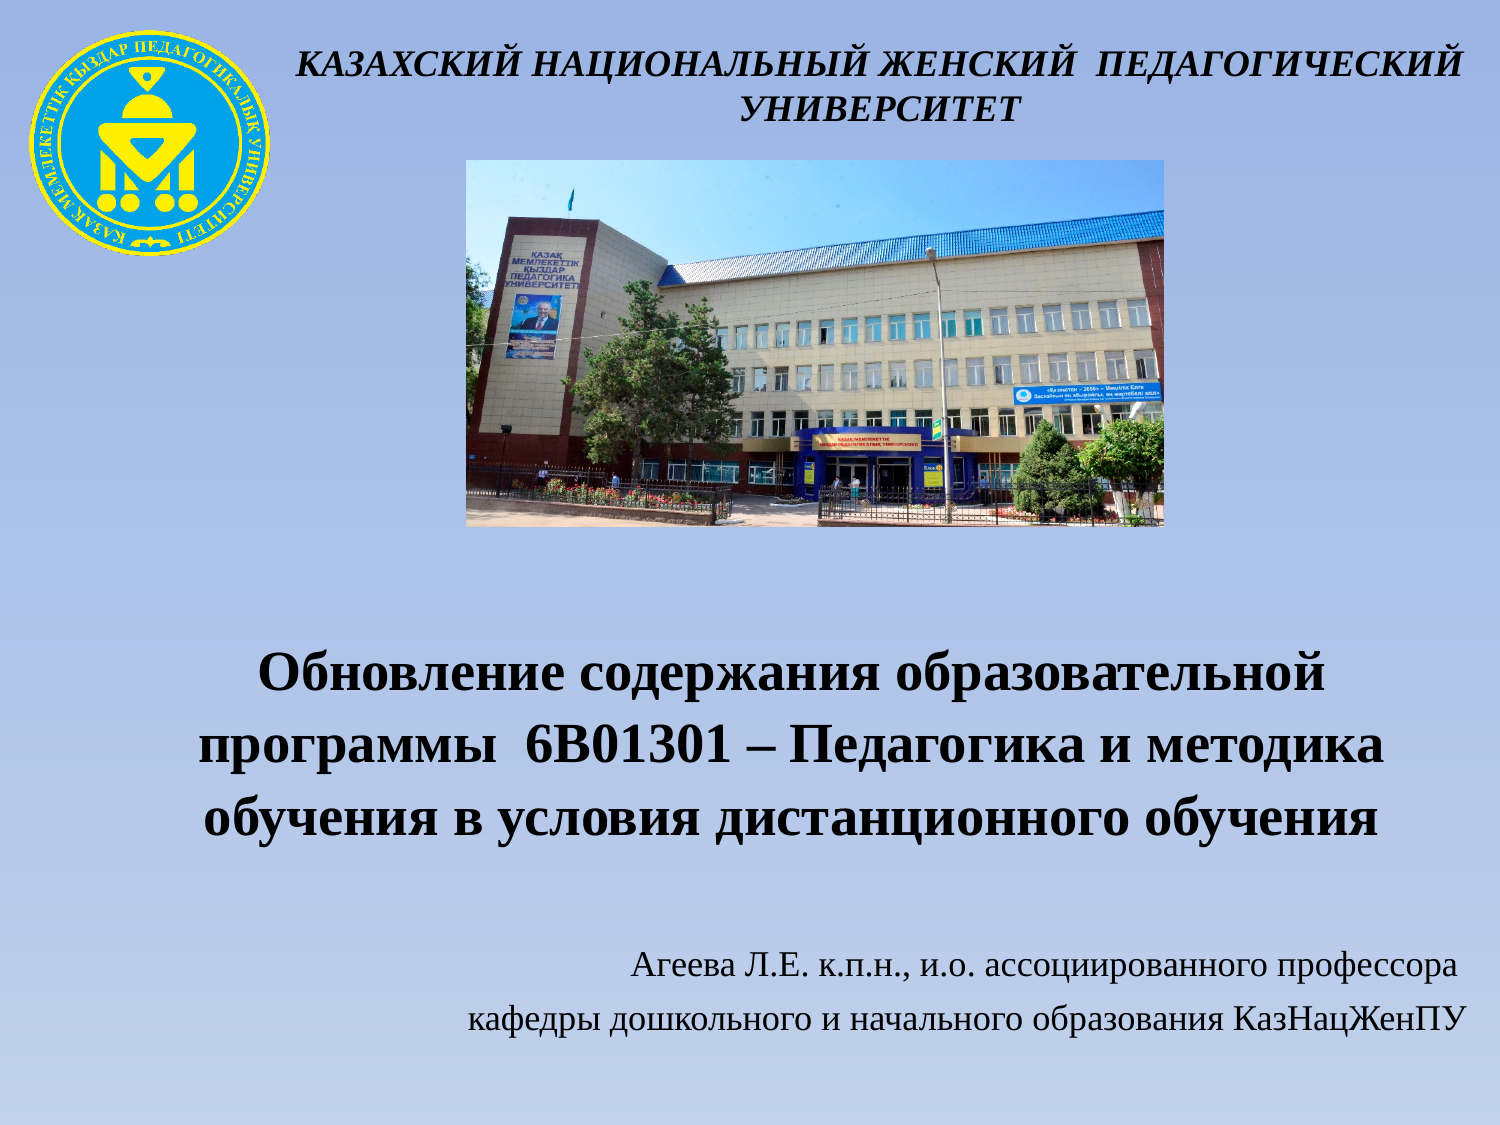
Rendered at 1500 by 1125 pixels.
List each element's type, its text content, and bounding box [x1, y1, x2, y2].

picture [29, 30, 270, 256]
picture [466, 160, 1164, 528]
subtitle КАЗАХСКИЙ НАЦИОНАЛЬНЫЙ ЖЕНСКИЙ ПЕДАГОГИЧЕСКИЙ УНИВЕРСИТЕТ [277, 30, 1483, 173]
text_box Обновление содержания образовательной программы 6В01301 – Педагогика и методика обучения в условия дистанционного обучения Агеева Л.Е. к.п.н., и.о. ассоциированного профессора кафедры дошкольного и начального образования КазНацЖенПУ [100, 621, 1483, 1047]
